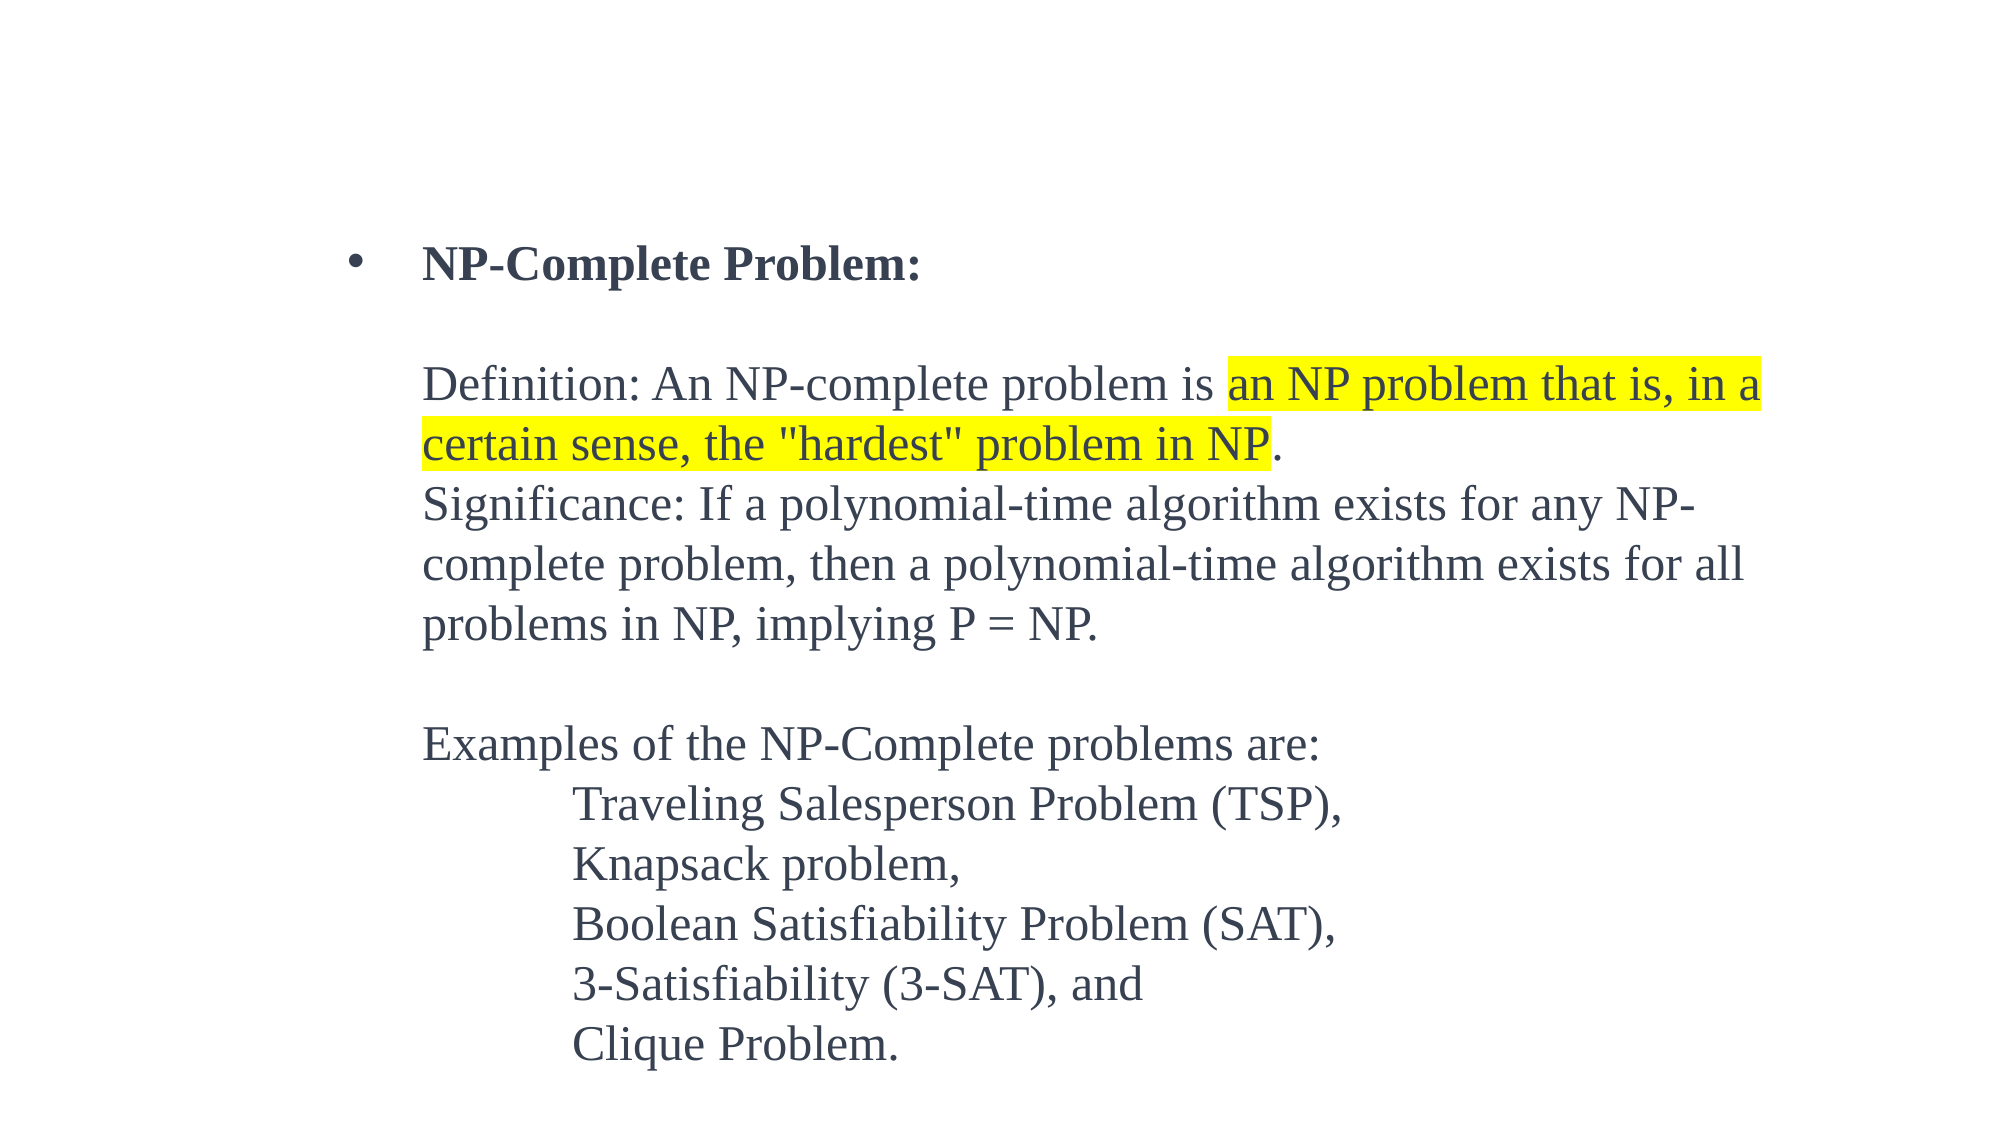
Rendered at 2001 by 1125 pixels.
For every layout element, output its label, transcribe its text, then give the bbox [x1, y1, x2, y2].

text_box NP-Complete Problem: Definition: An NP-complete problem is an NP problem that is, in a certain sense, the "hardest" problem in NP. Significance: If a polynomial-time algorithm exists for any NP-complete problem, then a polynomial-time algorithm exists for all problems in NP, implying P = NP. Examples of the NP-Complete problems are: Traveling Salesperson Problem (TSP), Knapsack problem, Boolean Satisfiability Problem (SAT), 3-Satisfiability (3-SAT), and Clique Problem. [332, 163, 1780, 1125]
